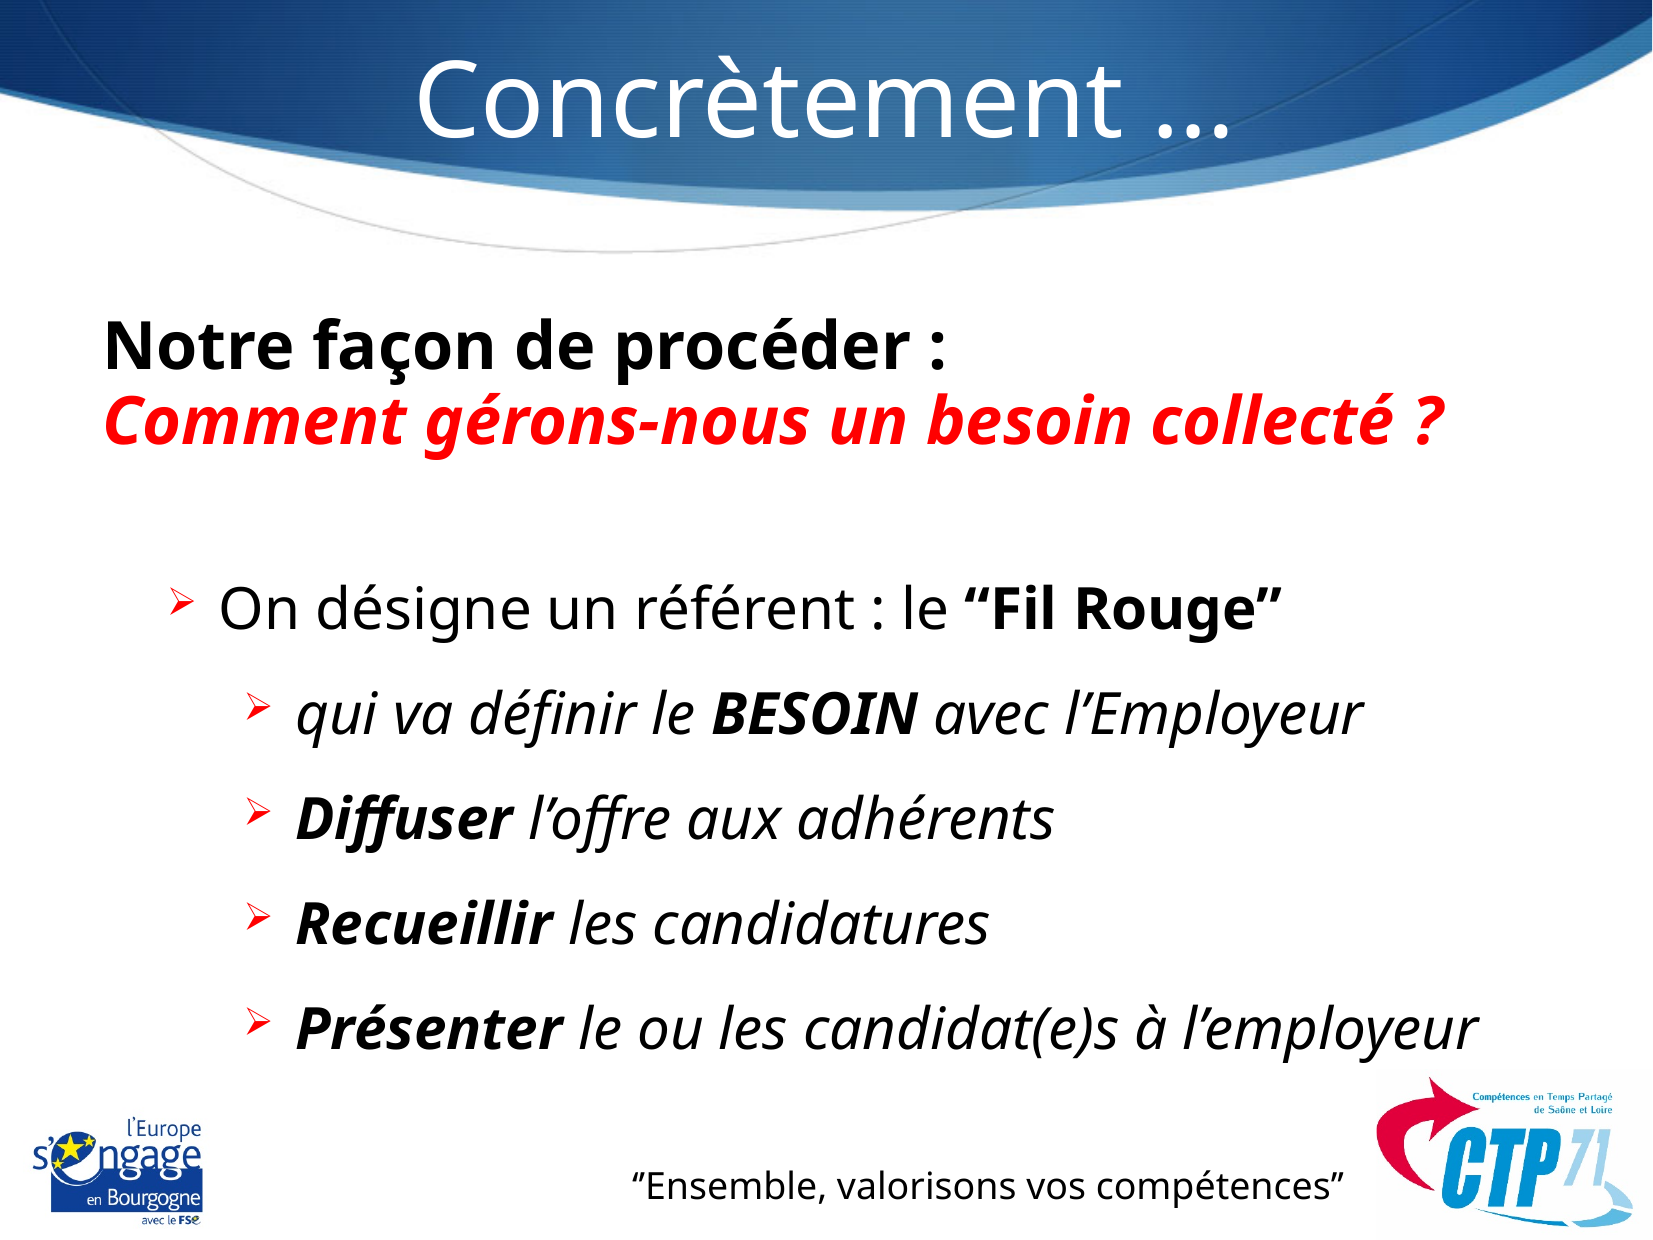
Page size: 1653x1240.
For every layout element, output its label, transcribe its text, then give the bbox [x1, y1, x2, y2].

text_box Notre façon de procéder : Comment gérons-nous un besoin collecté ? On désigne un référent : le “Fil Rouge” qui va définir le BESOIN avec l’Employeur Diffuser l’offre aux adhérents Recueillir les candidatures Présenter le ou les candidat(e)s à l’employeur [94, 301, 1558, 1069]
picture [0, 0, 1653, 1240]
text_box Concrètement … [80, 23, 1569, 167]
